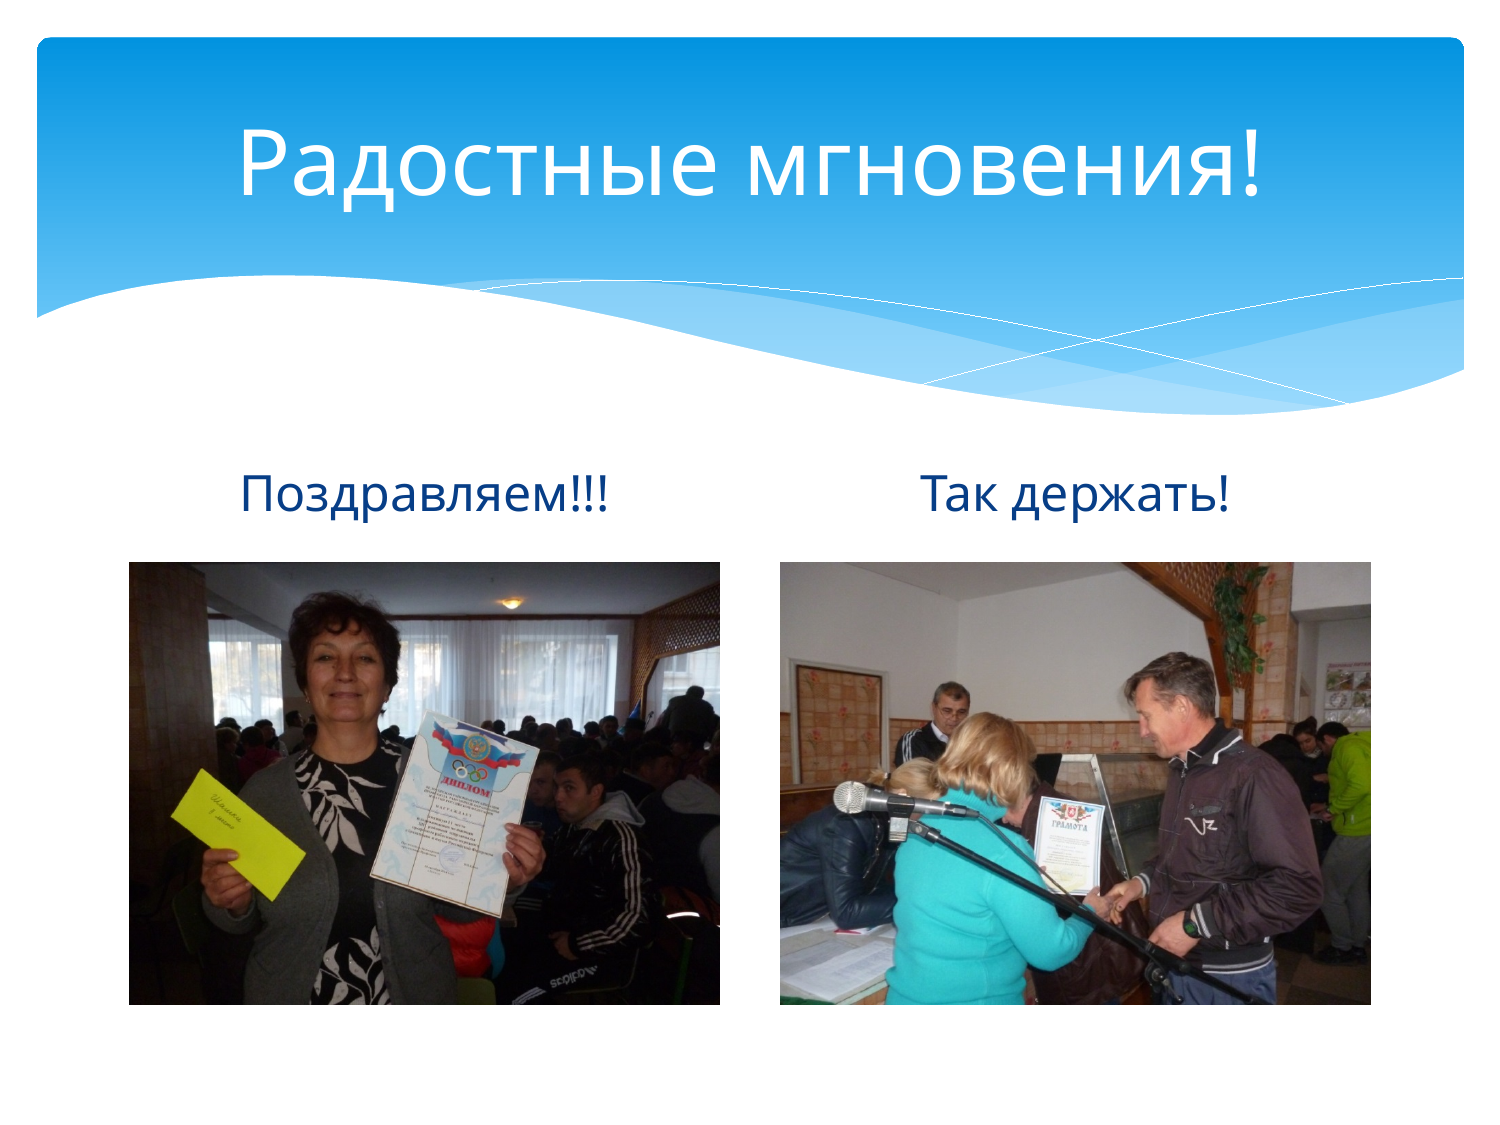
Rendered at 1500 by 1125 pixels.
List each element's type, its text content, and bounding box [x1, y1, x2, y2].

list Поздравляем!!! [111, 439, 738, 545]
title Радостные мгновения! [75, 55, 1425, 261]
list Так держать! [762, 439, 1390, 545]
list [129, 562, 720, 1006]
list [780, 562, 1371, 1006]
